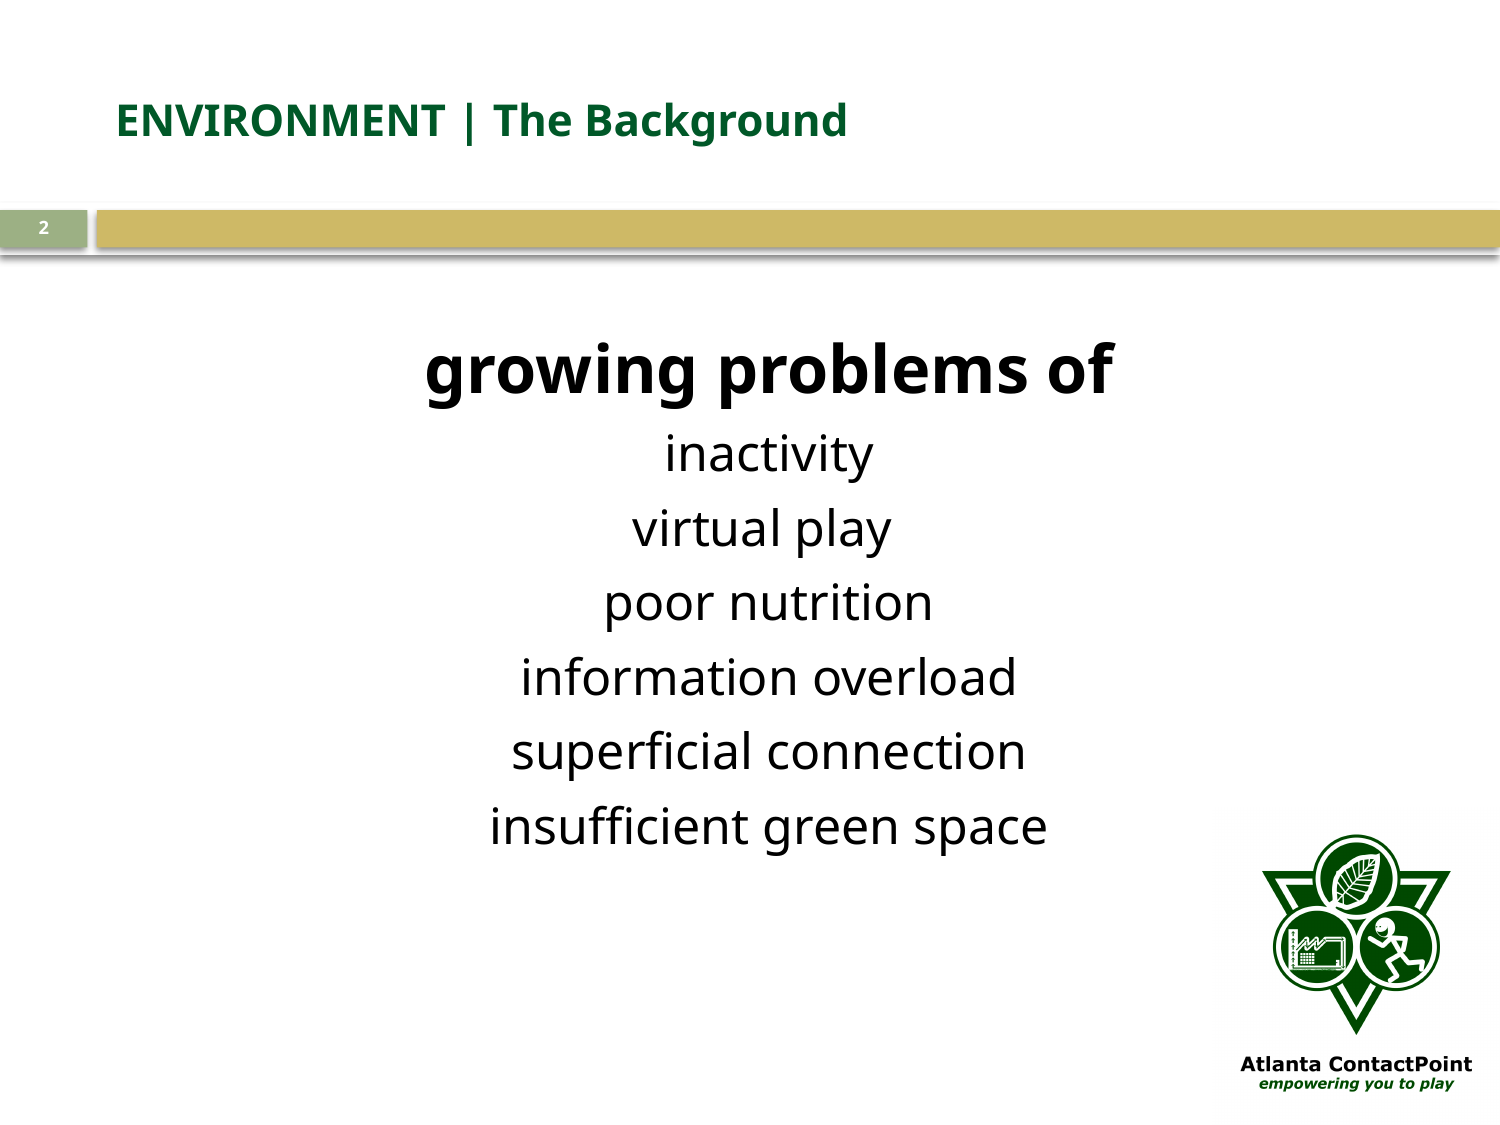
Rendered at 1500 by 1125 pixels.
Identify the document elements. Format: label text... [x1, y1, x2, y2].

title ENVIRONMENT | The Background [100, 37, 1438, 200]
picture [1211, 807, 1500, 1125]
slide_number 2 [0, 208, 88, 249]
list growing problems of inactivity virtual play poor nutrition information overload superficial connection insufficient green space [100, 249, 1438, 1000]
